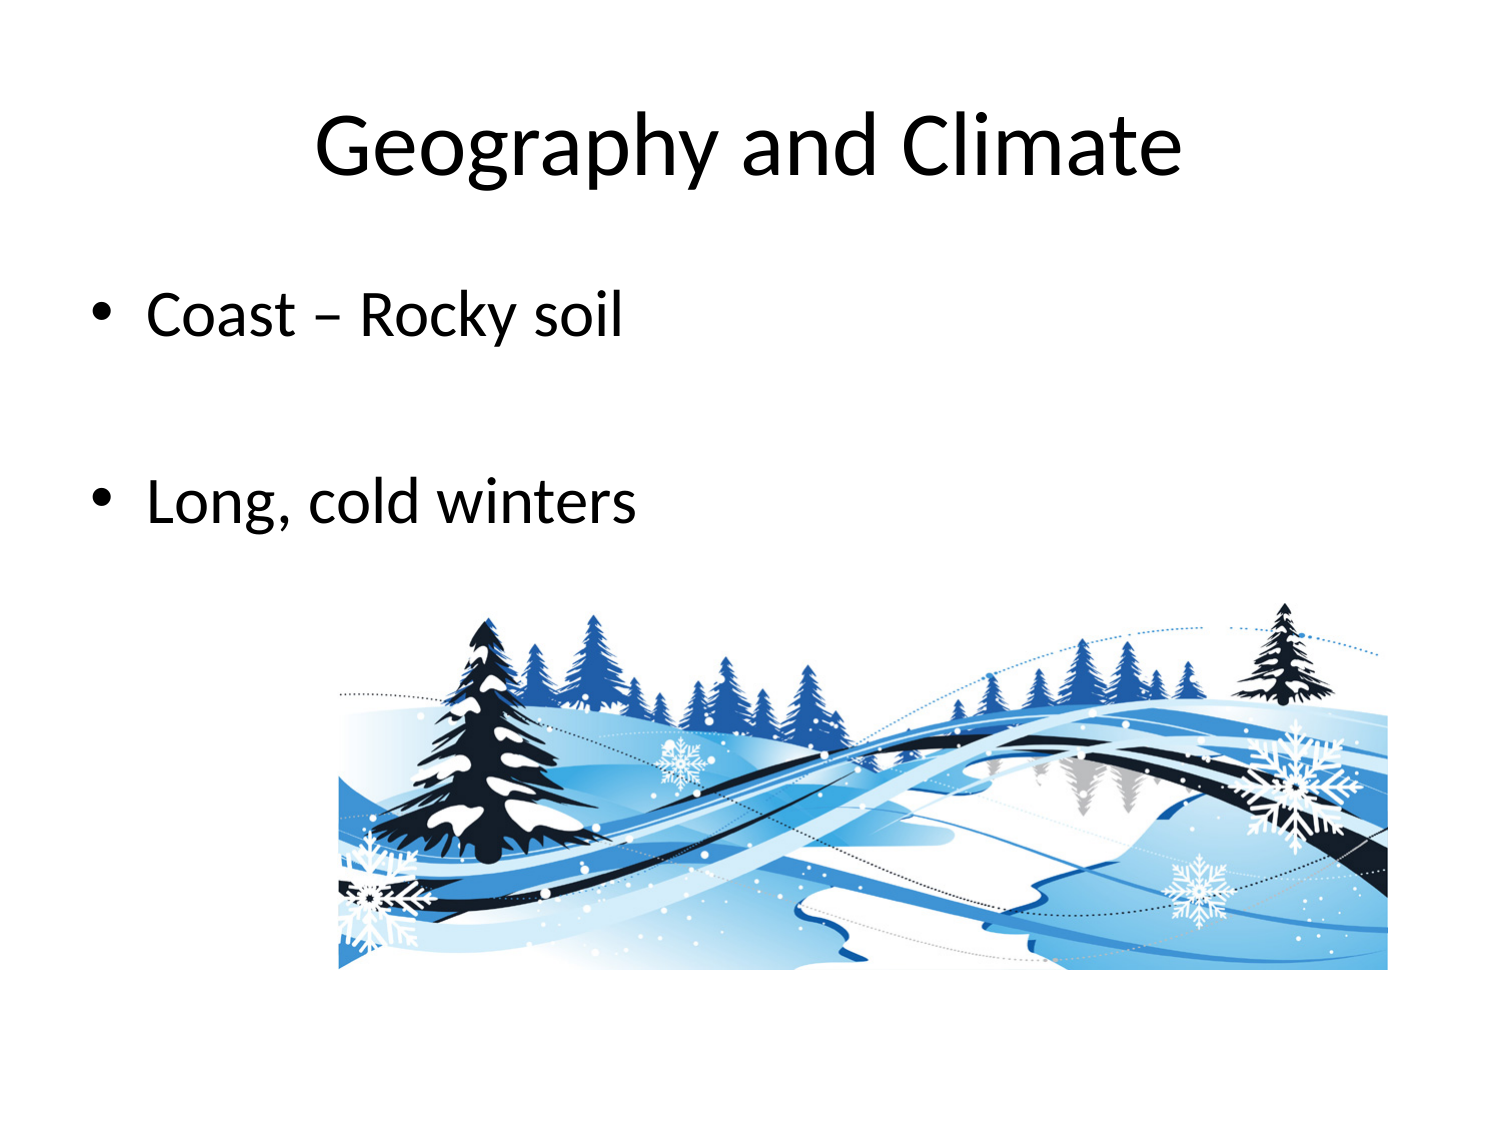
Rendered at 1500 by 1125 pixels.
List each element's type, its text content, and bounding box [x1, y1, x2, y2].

title Geography and Climate [75, 45, 1425, 233]
list Coast – Rocky soil Long, cold winters [75, 262, 1425, 1005]
picture [337, 587, 1388, 970]
